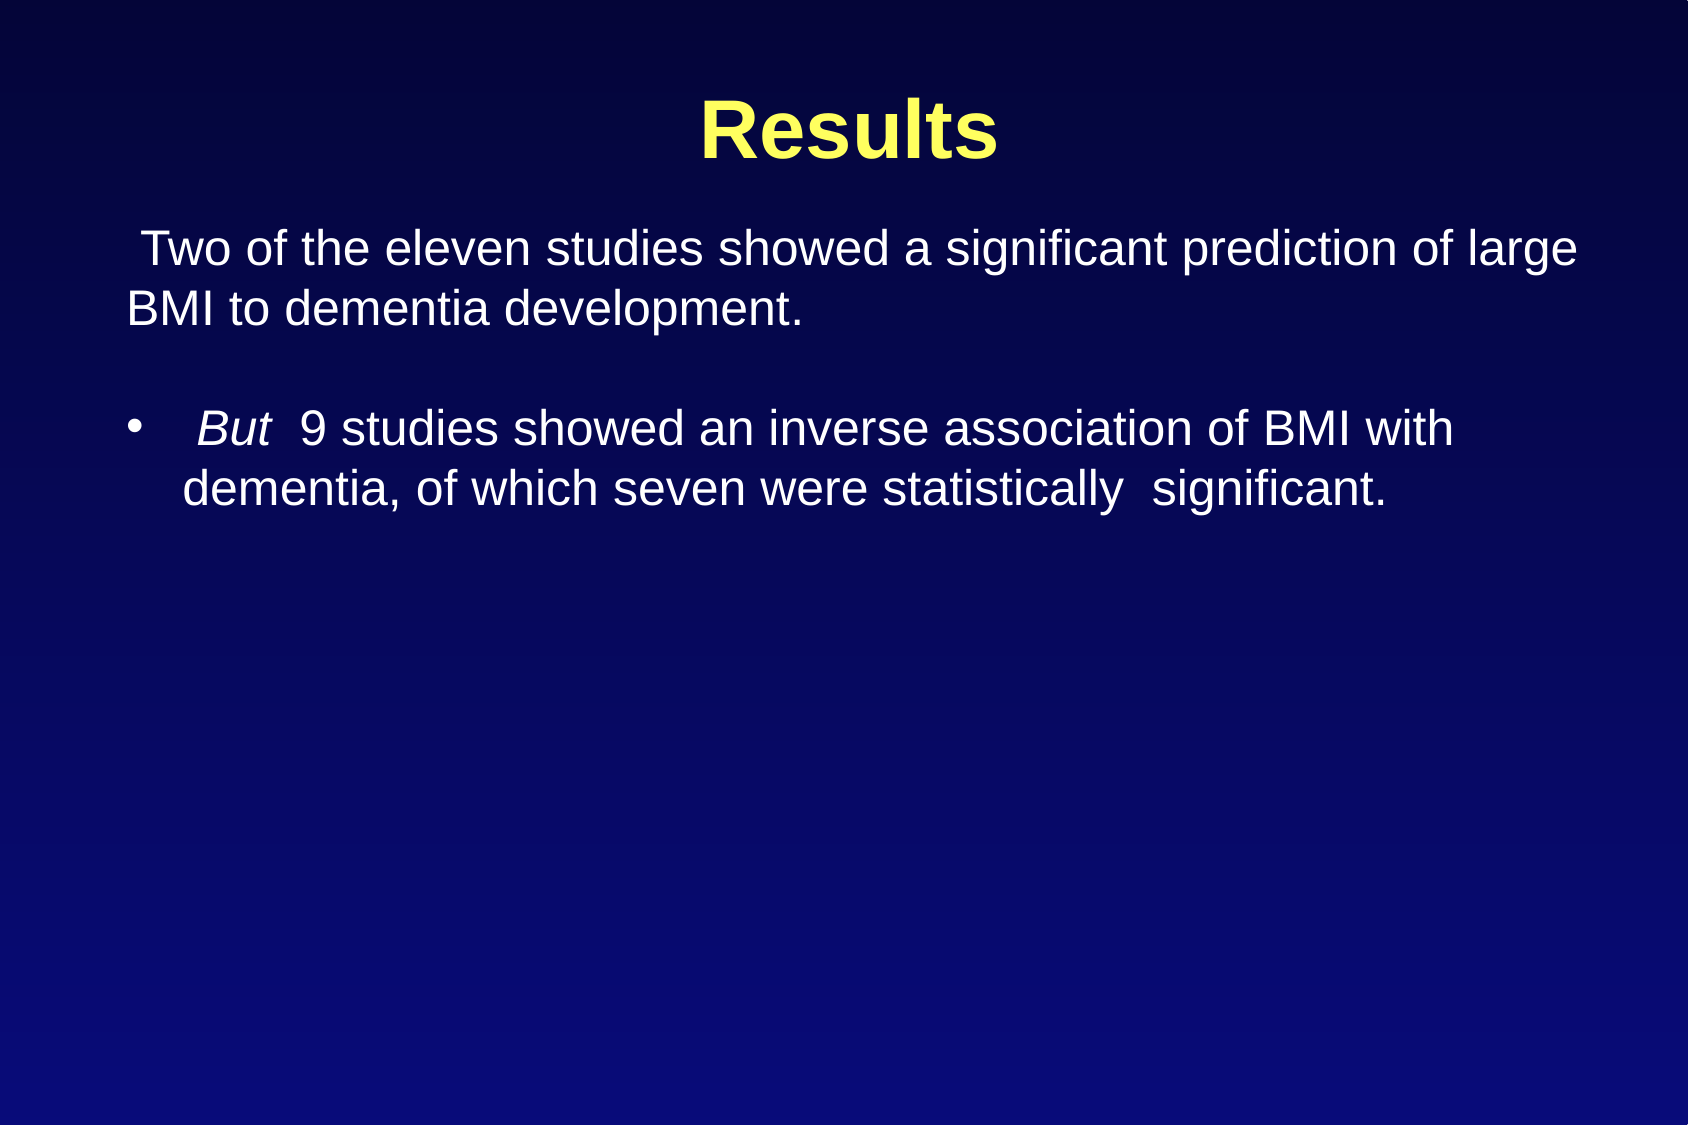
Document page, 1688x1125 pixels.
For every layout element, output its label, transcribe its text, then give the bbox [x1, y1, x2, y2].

text_box Two of the eleven studies showed a significant prediction of large BMI to dementia development. But 9 studies showed an inverse association of BMI with dementia, of which seven were statistically significant. [111, 208, 1600, 943]
text_box Results [212, 30, 1488, 208]
